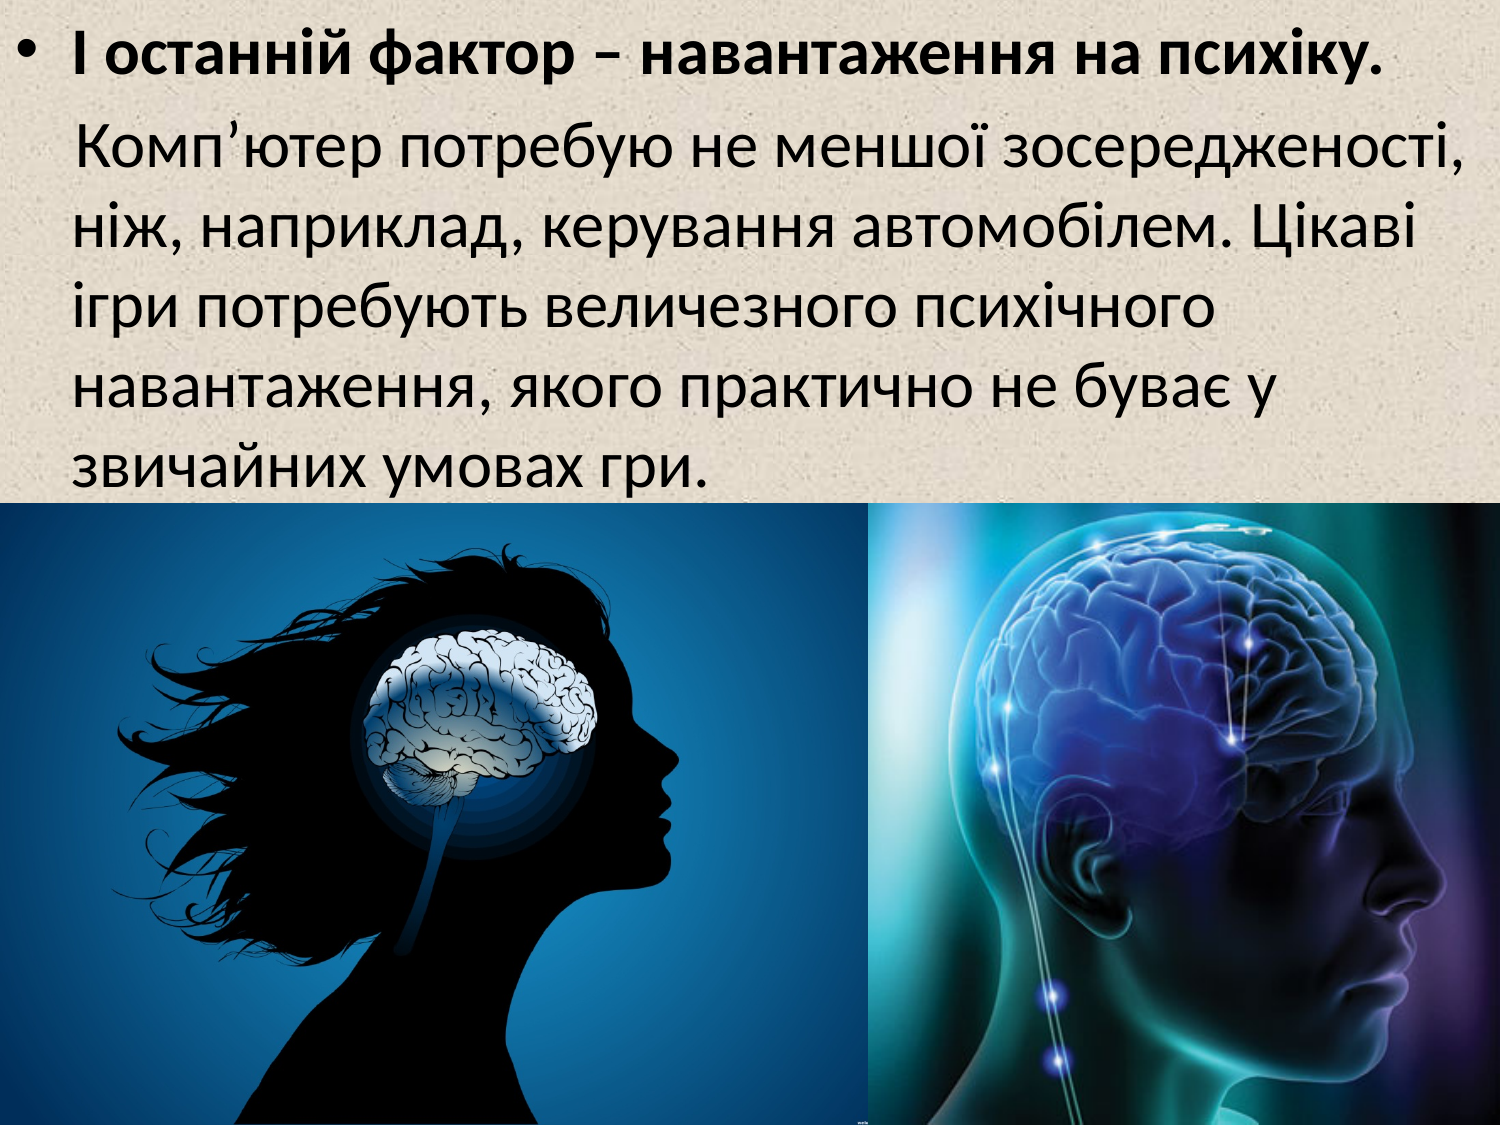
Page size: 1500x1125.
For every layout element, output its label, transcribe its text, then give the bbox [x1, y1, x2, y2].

picture [0, 503, 1500, 1125]
list І останній фактор – навантаження на психіку. Комп’ютер потребую не меншої зосередженості, ніж, наприклад, керування автомобілем. Цікаві ігри потребують величезного психічного навантаження, якого практично не буває у звичайних умовах гри. [0, 0, 1500, 502]
